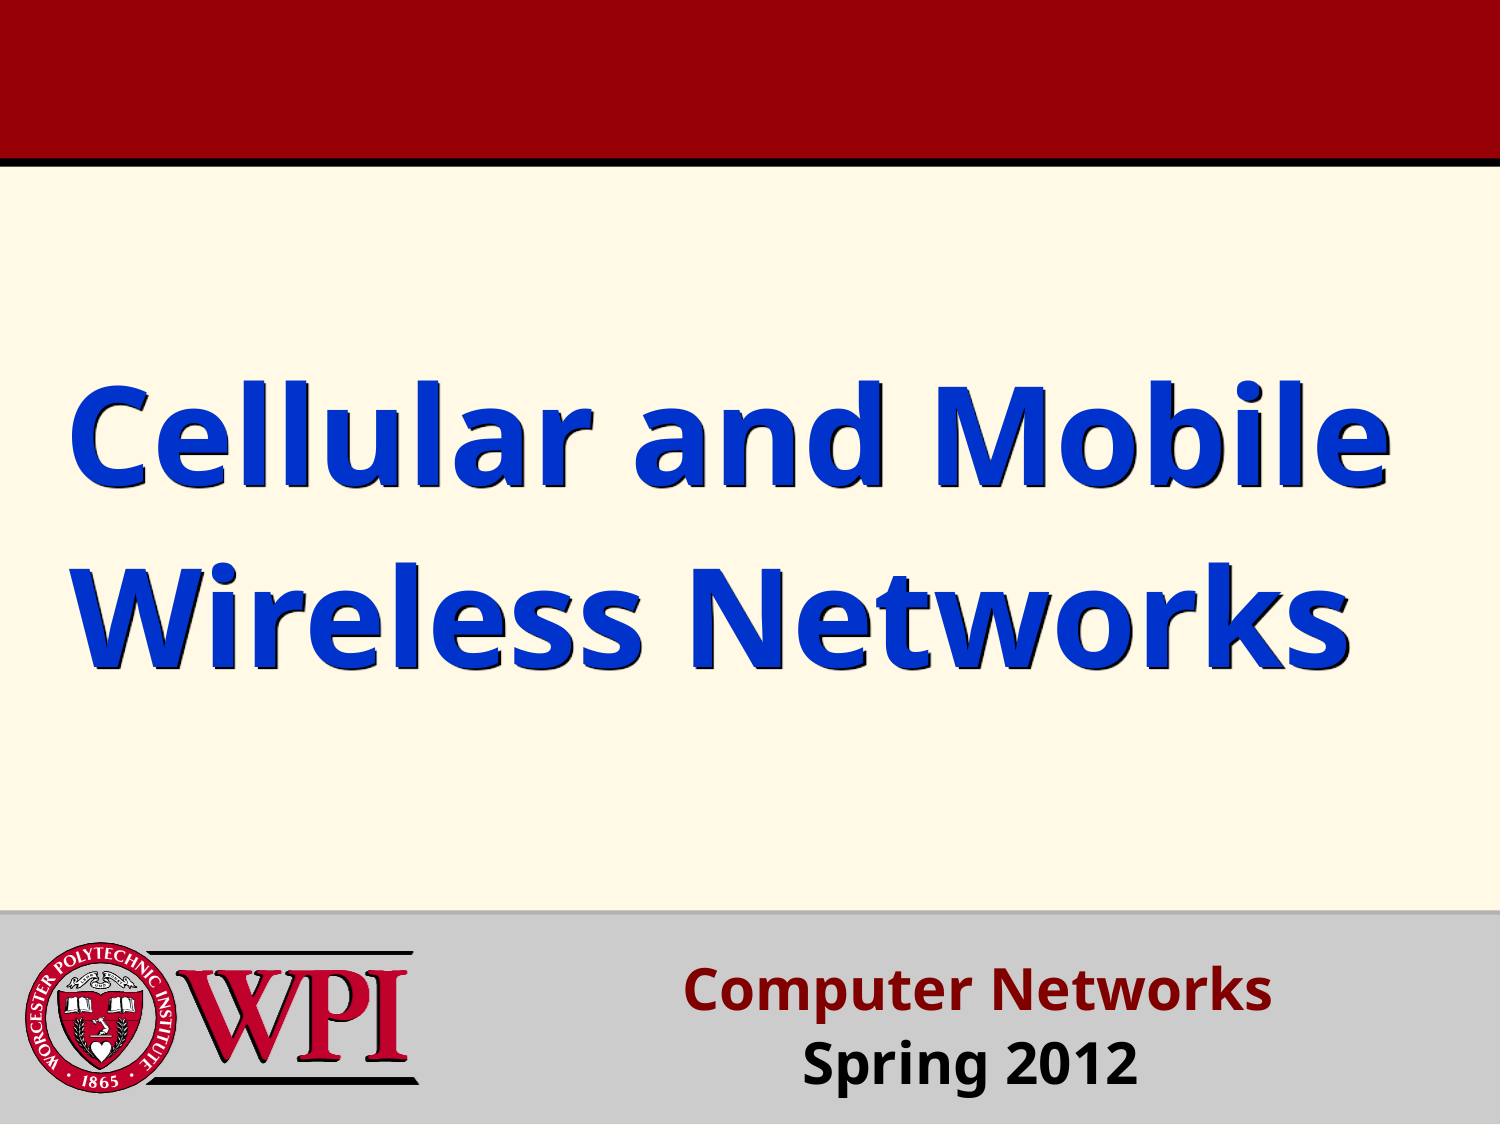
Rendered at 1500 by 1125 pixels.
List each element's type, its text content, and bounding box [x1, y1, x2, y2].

picture [0, 167, 1500, 910]
subtitle Computer Networks Spring 2012 [485, 952, 1471, 1086]
picture [0, 915, 1500, 1125]
picture [0, 0, 1500, 158]
title Cellular and Mobile Wireless Networks [34, 245, 1424, 891]
